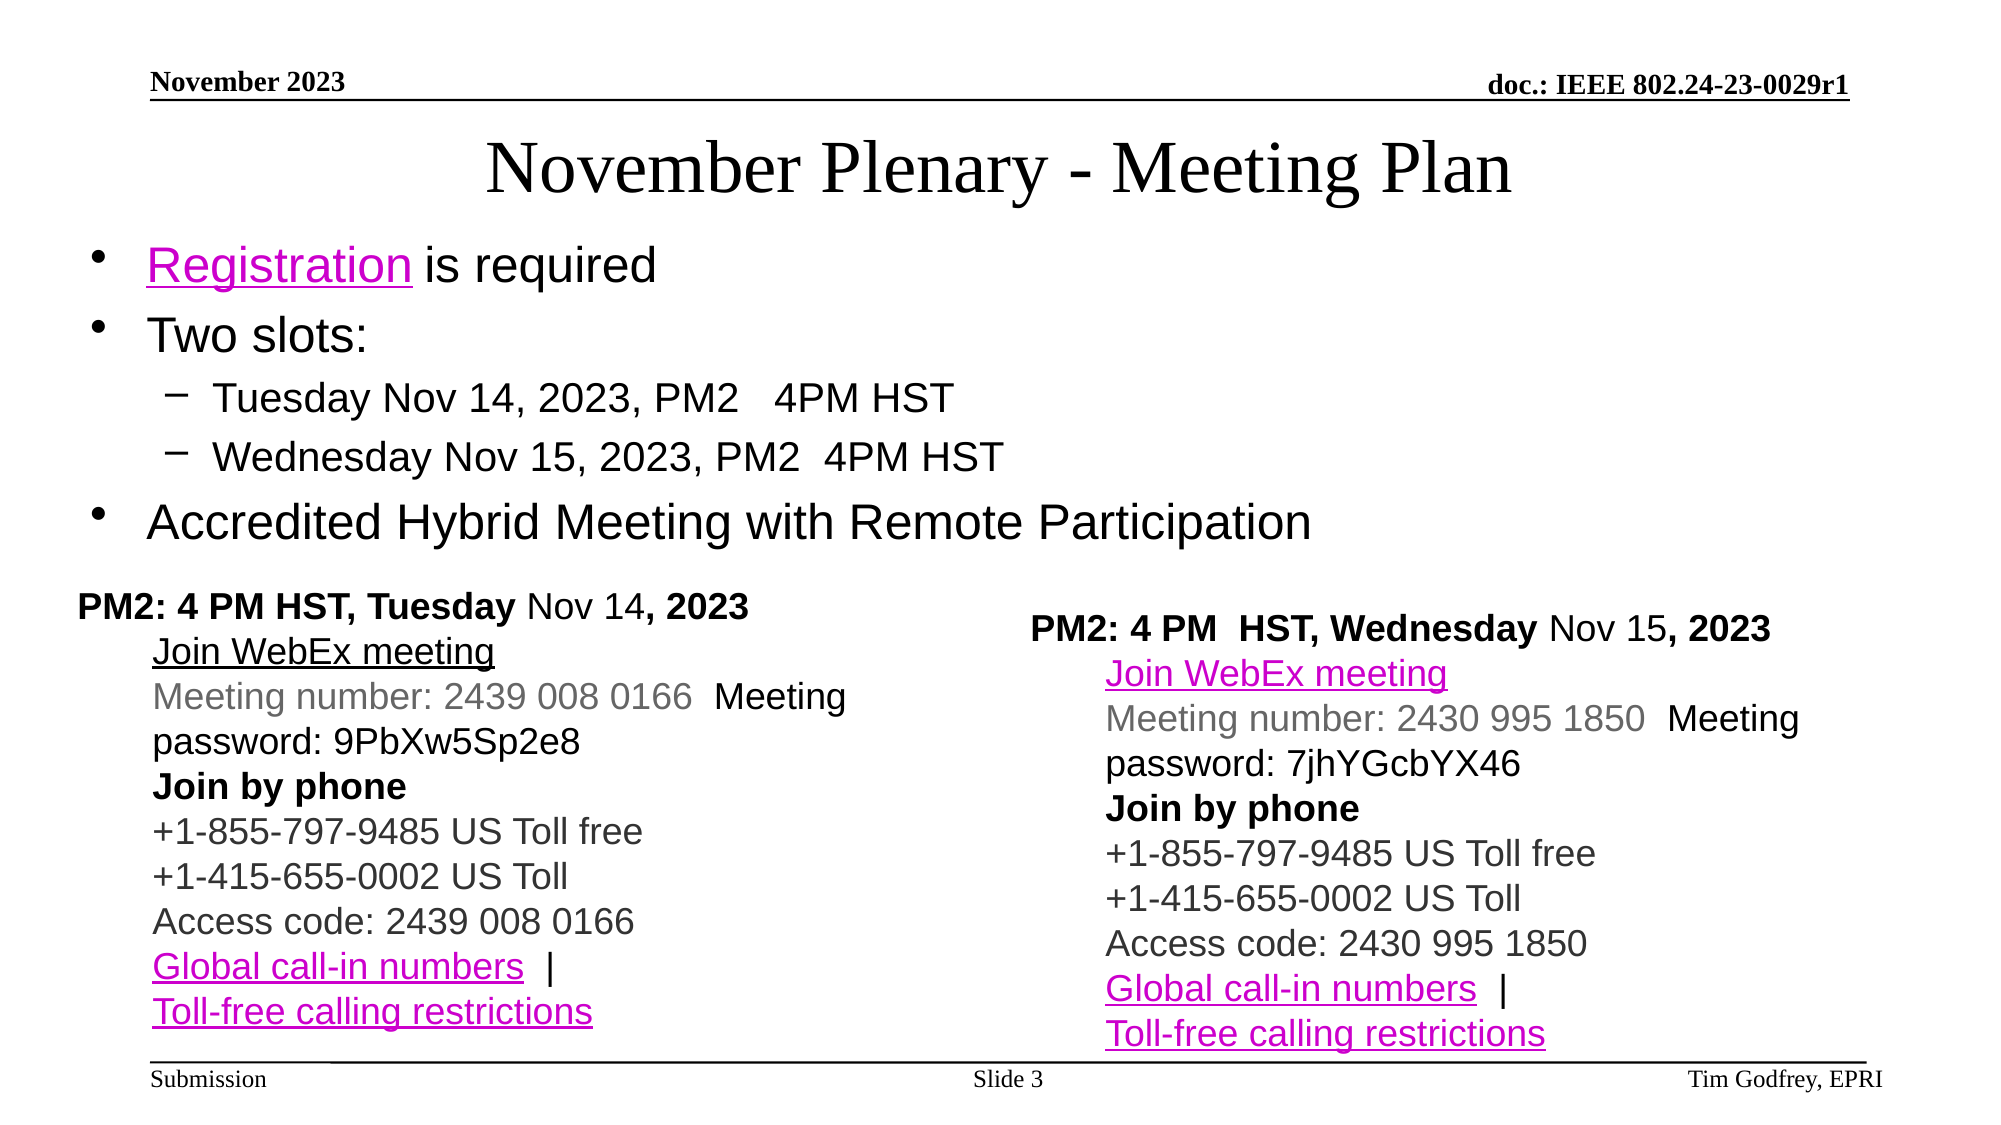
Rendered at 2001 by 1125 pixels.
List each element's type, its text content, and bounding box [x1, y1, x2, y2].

text_box PM2: 4 PM HST, Wednesday Nov 15, 2023 Join WebEx meeting Meeting number: 2430 995 1850 Meeting password: 7jhYGcbYX46 Join by phone +1-855-797-9485 US Toll free +1-415-655-0002 US Toll Access code: 2430 995 1850 Global call-in numbers | Toll-free calling restrictions [1015, 596, 1925, 1107]
list Registration is required Two slots: Tuesday Nov 14, 2023, PM2 4PM HST Wednesday Nov 15, 2023, PM2 4PM HST Accredited Hybrid Meeting with Remote Participation [75, 225, 1888, 988]
title November Plenary - Meeting Plan [150, 112, 1850, 213]
text_box PM2: 4 PM HST, Tuesday Nov 14, 2023 Join WebEx meeting Meeting number: 2439 008 0166 Meeting password: 9PbXw5Sp2e8 Join by phone +1-855-797-9485 US Toll free +1-415-655-0002 US Toll Access code: 2439 008 0166 Global call-in numbers | Toll-free calling restrictions [62, 574, 930, 1125]
slide_number Slide 3 [937, 1062, 1079, 1108]
